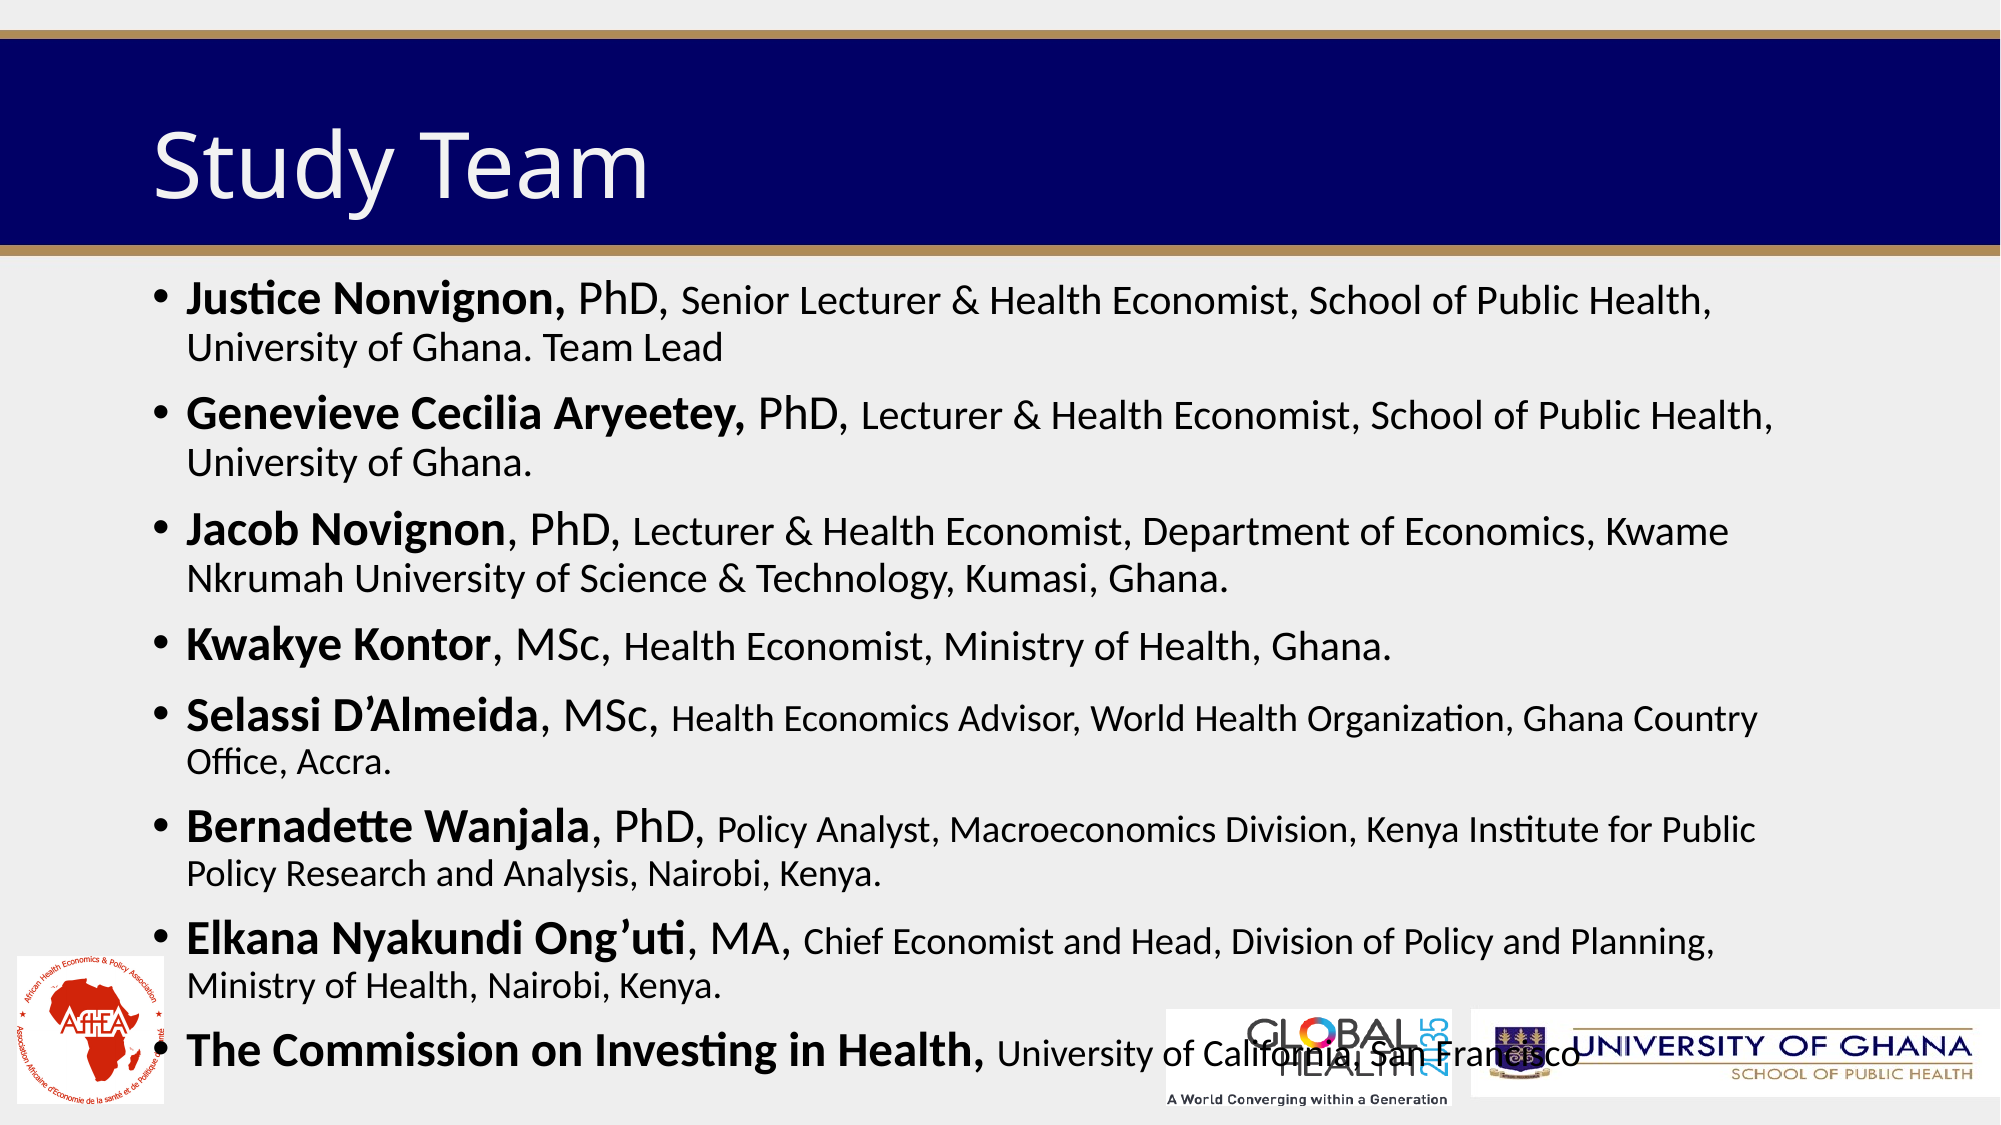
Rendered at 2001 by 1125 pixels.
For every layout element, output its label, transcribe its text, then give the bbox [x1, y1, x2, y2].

list Justice Nonvignon, PhD, Senior Lecturer & Health Economist, School of Public Health, University of Ghana. Team Lead Genevieve Cecilia Aryeetey, PhD, Lecturer & Health Economist, School of Public Health, University of Ghana. Jacob Novignon, PhD, Lecturer & Health Economist, Department of Economics, Kwame Nkrumah University of Science & Technology, Kumasi, Ghana. Kwakye Kontor, MSc, Health Economist, Ministry of Health, Ghana. Selassi D’Almeida, MSc, Health Economics Advisor, World Health Organization, Ghana Country Office, Accra. Bernadette Wanjala, PhD, Policy Analyst, Macroeconomics Division, Kenya Institute for Public Policy Research and Analysis, Nairobi, Kenya. Elkana Nyakundi Ong’uti, MA, Chief Economist and Head, Division of Policy and Planning, Ministry of Health, Nairobi, Kenya. The Commission on Investing in Health, University of California, San Francisco [137, 264, 1863, 1092]
title Study Team [137, 59, 1863, 264]
picture [0, 0, 2001, 1125]
